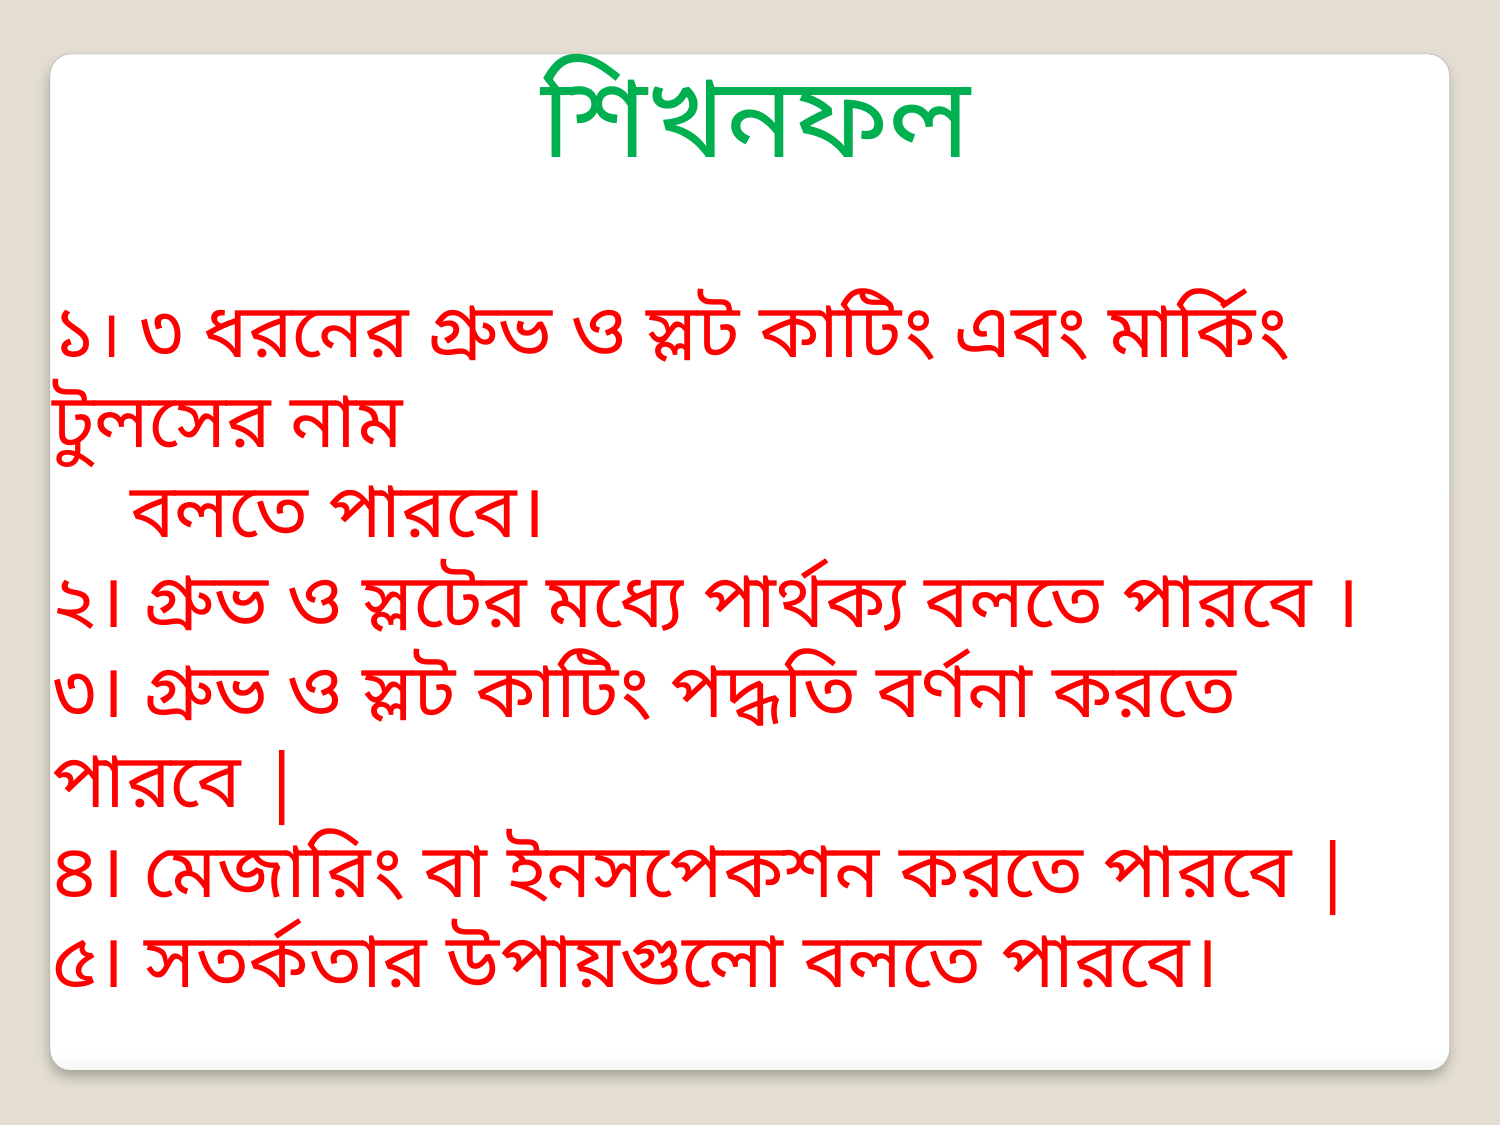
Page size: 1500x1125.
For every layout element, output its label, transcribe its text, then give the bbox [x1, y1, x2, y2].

text_box শিখনফল [299, 37, 1213, 188]
text_box ১। ৩ ধরনের গ্রুভ ও স্লট কাটিং এবং মার্কিং টুলসের নাম বলতে পারবে। ২। গ্রুভ ও স্লটের মধ্যে পার্থক্য বলতে পারবে । ৩। গ্রুভ ও স্লট কাটিং পদ্ধতি বর্ণনা করতে পারবে | ৪। মেজারিং বা ইনসপেকশন করতে পারবে | ৫। সতর্কতার উপায়গুলো বলতে পারবে। [37, 274, 1413, 1010]
